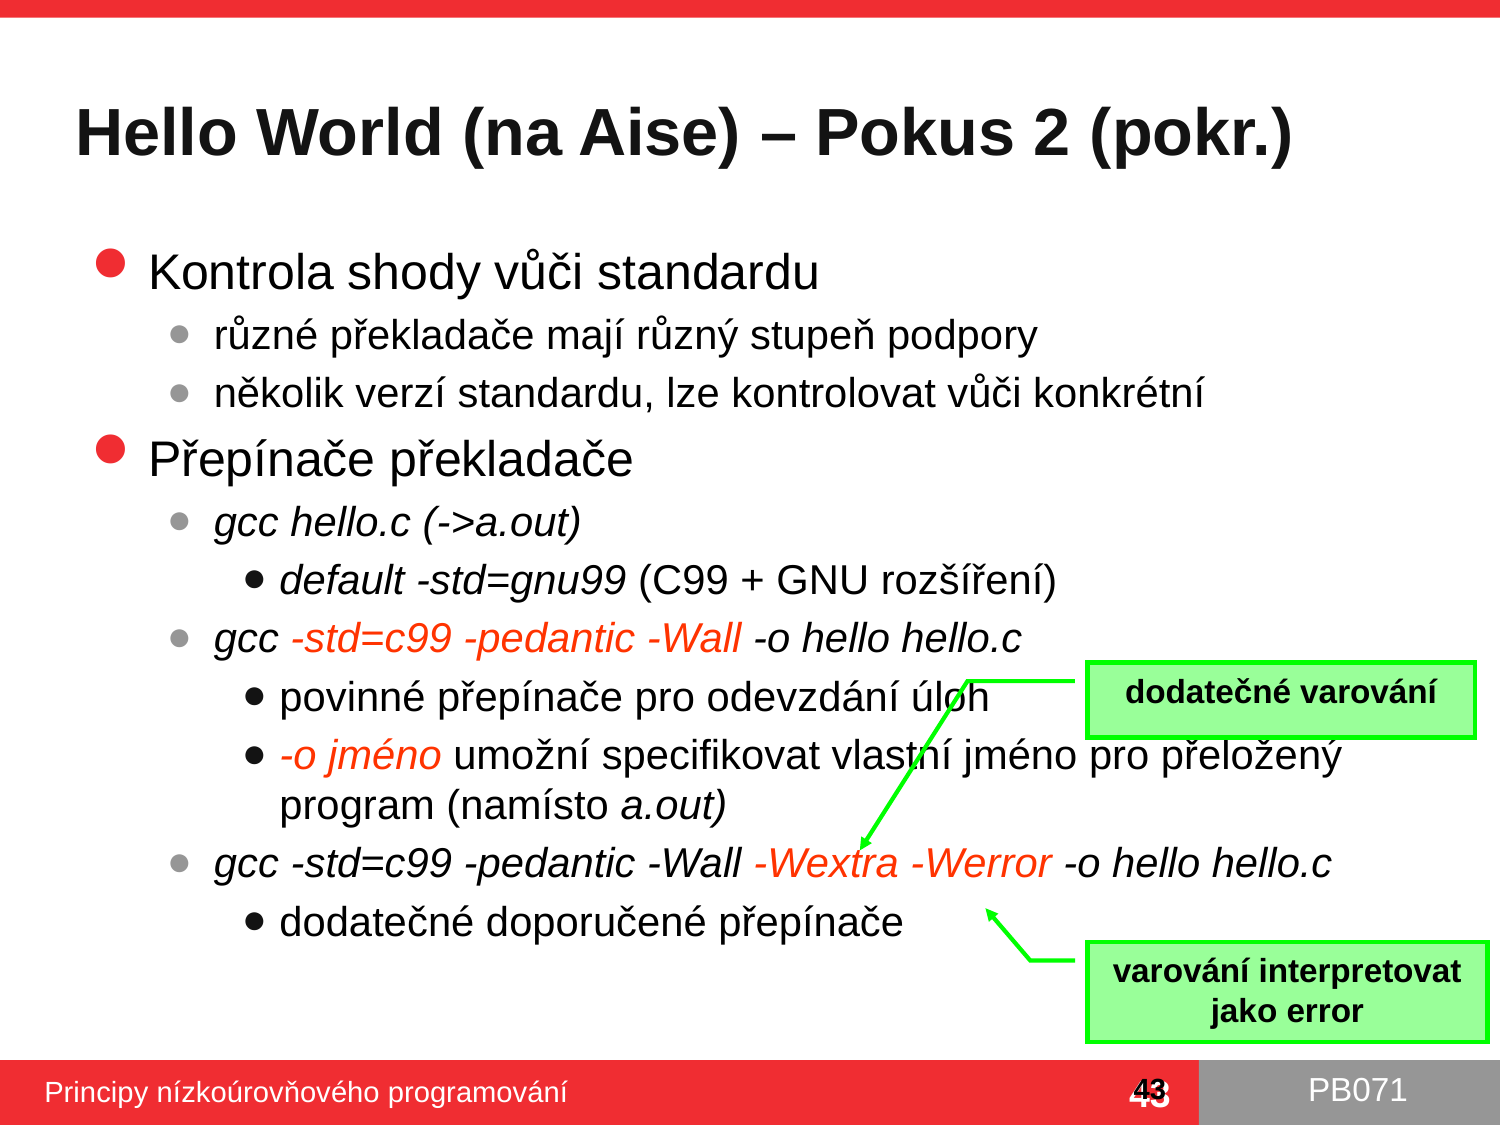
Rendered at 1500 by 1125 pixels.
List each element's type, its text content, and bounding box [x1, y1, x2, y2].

list Kontrola shody vůči standardu různé překladače mají různý stupeň podpory několik verzí standardu, lze kontrolovat vůči konkrétní Přepínače překladače gcc hello.c (->a.out) default -std=gnu99 (C99 + GNU rozšíření) gcc -std=c99 -pedantic -Wall -o hello hello.c povinné přepínače pro odevzdání úloh -o jméno umožní specifikovat vlastní jméno pro přeložený program (namísto a.out) gcc -std=c99 -pedantic -Wall -Wextra -Werror -o hello hello.c dodatečné doporučené přepínače [76, 231, 1459, 1024]
text_box dodatečné varování [1087, 662, 1475, 738]
title Hello World (na Aise) – Pokus 2 (pokr.) [75, 45, 1471, 208]
text_box varování interpretovat jako error [1087, 941, 1488, 1042]
footer Principy nízkoúrovňového programování [29, 1065, 1100, 1125]
slide_number 43 [1100, 1062, 1200, 1125]
text_box dodatečné varování [859, 681, 1075, 851]
text_box varování interpretovat jako error [985, 908, 1076, 961]
